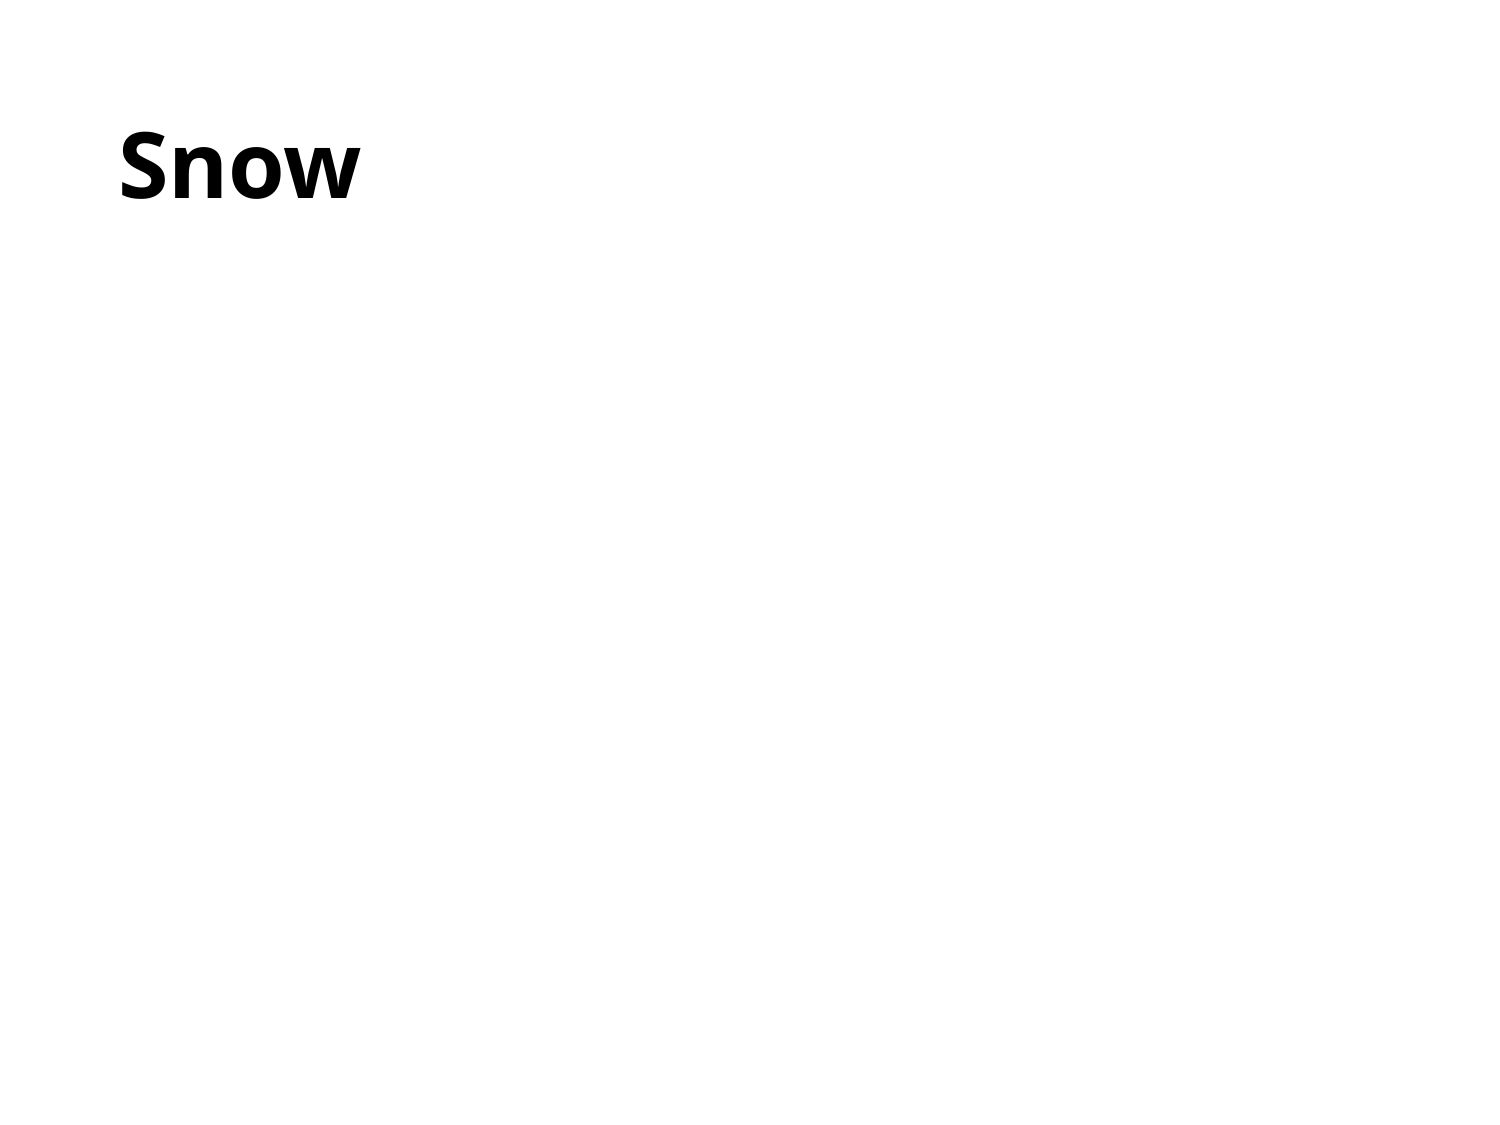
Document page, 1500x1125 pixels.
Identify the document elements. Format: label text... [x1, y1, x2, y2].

title Snow [103, 59, 1397, 278]
